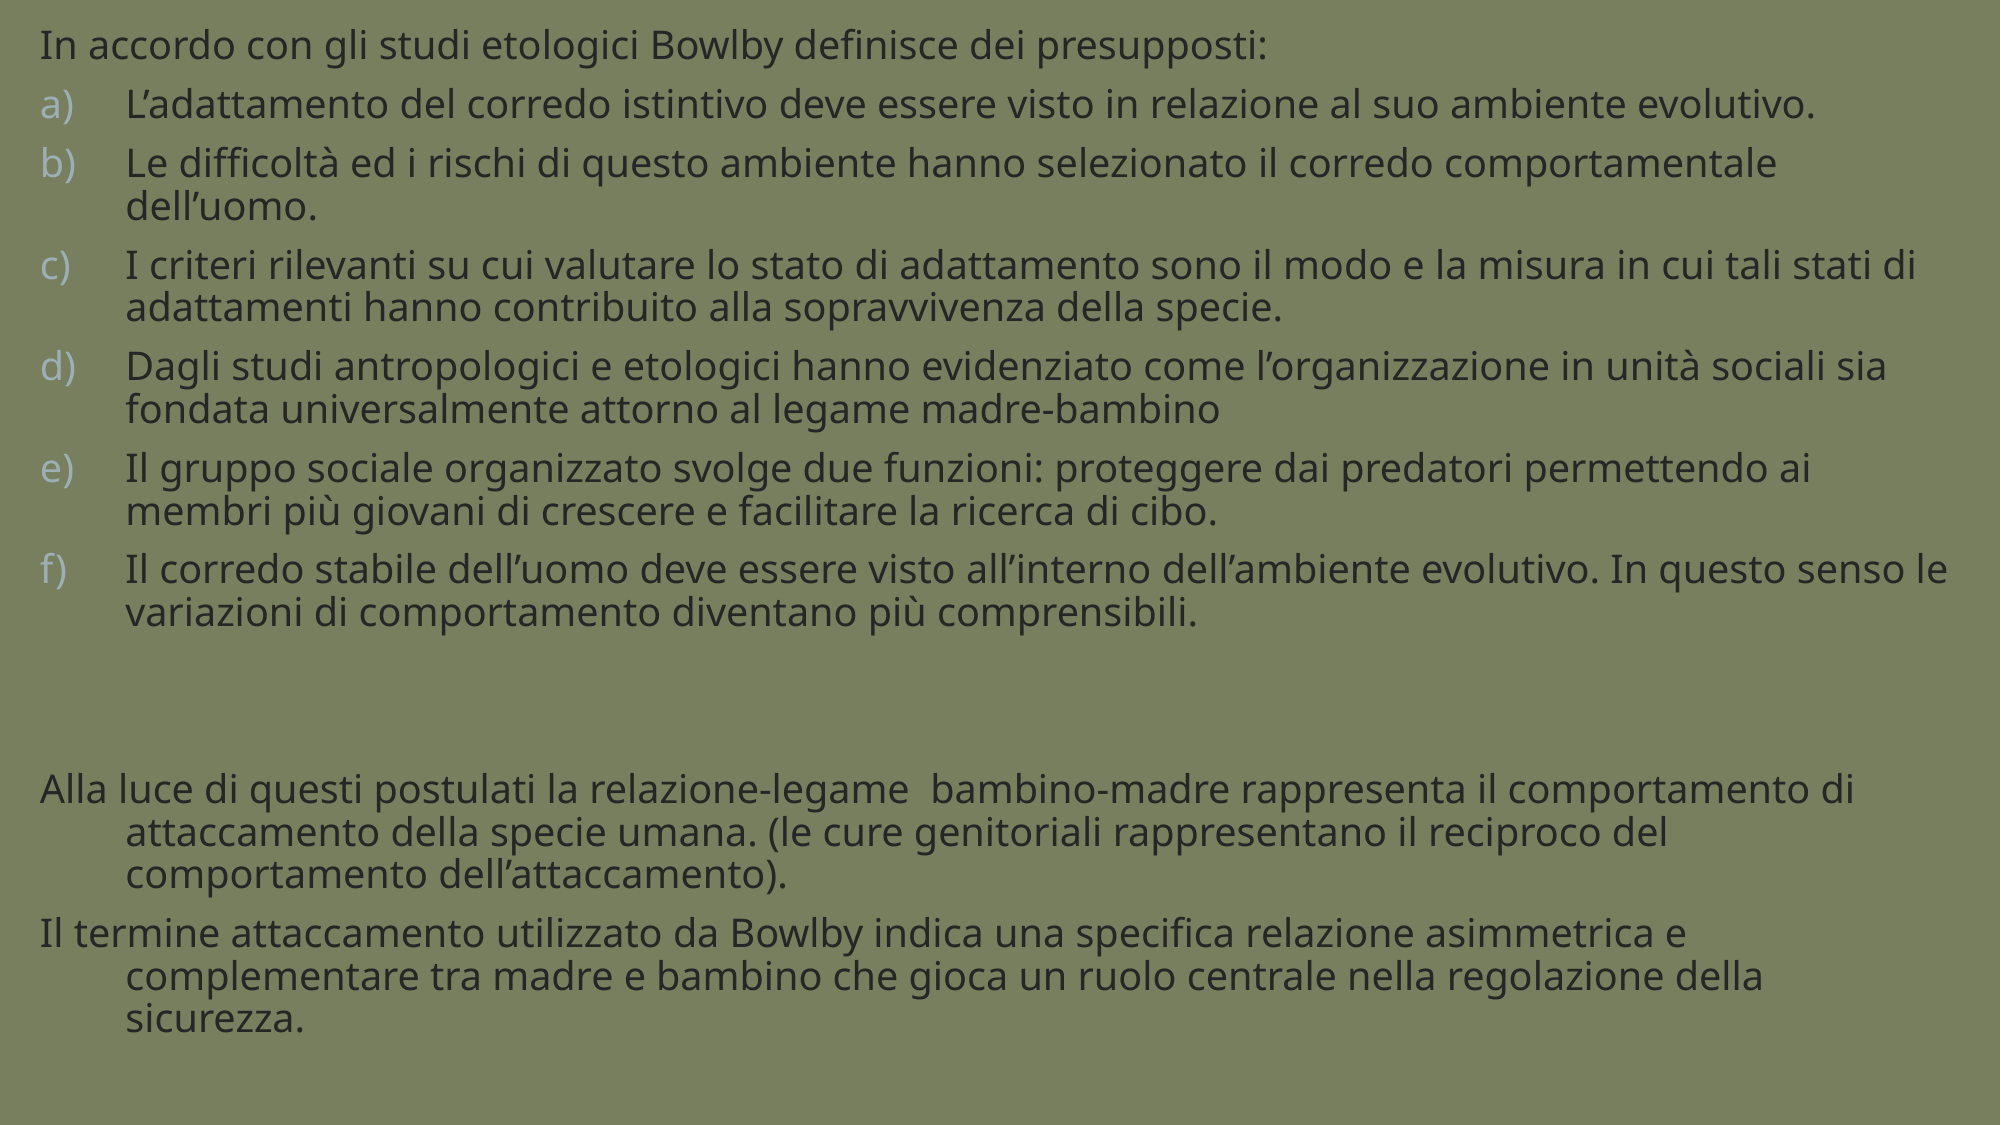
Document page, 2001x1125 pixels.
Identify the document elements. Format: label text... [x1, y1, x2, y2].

list In accordo con gli studi etologici Bowlby definisce dei presupposti: L’adattamento del corredo istintivo deve essere visto in relazione al suo ambiente evolutivo. Le difficoltà ed i rischi di questo ambiente hanno selezionato il corredo comportamentale dell’uomo. I criteri rilevanti su cui valutare lo stato di adattamento sono il modo e la misura in cui tali stati di adattamenti hanno contribuito alla sopravvivenza della specie. Dagli studi antropologici e etologici hanno evidenziato come l’organizzazione in unità sociali sia fondata universalmente attorno al legame madre-bambino Il gruppo sociale organizzato svolge due funzioni: proteggere dai predatori permettendo ai membri più giovani di crescere e facilitare la ricerca di cibo. Il corredo stabile dell’uomo deve essere visto all’interno dell’ambiente evolutivo. In questo senso le variazioni di comportamento diventano più comprensibili. Alla luce di questi postulati la relazione-legame bambino-madre rappresenta il comportamento di attaccamento della specie umana. (le cure genitoriali rappresentano il reciproco del comportamento dell’attaccamento). Il termine attaccamento utilizzato da Bowlby indica una specifica relazione asimmetrica e complementare tra madre e bambino che gioca un ruolo centrale nella regolazione della sicurezza. [24, 18, 1966, 1125]
